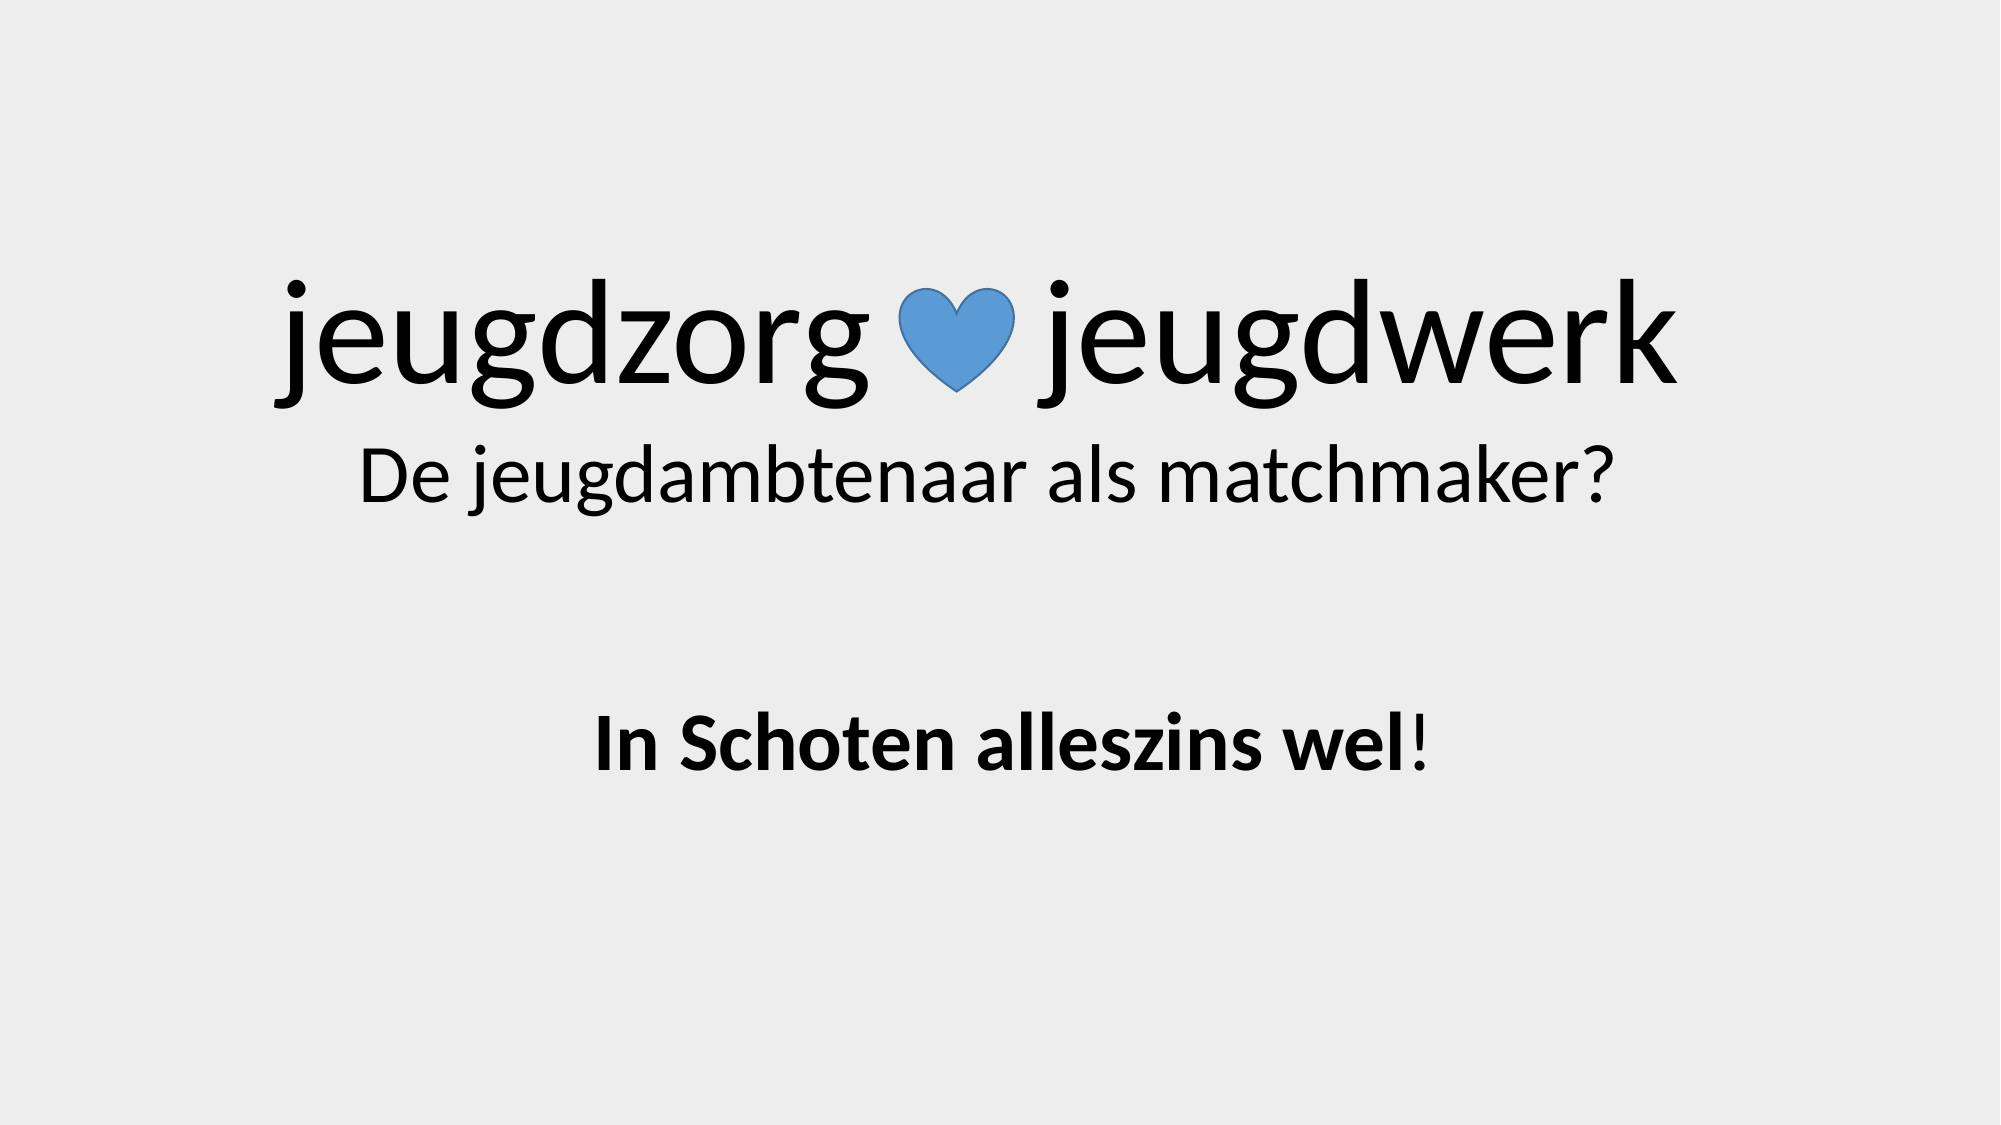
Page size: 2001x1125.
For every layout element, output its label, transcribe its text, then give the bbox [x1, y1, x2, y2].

subtitle De jeugdambtenaar als matchmaker? [248, 423, 1749, 573]
text_box [898, 287, 1015, 393]
title jeugdzorg jeugdwerk [229, 31, 1730, 424]
text_box In Schoten alleszins wel! [440, 679, 1587, 795]
